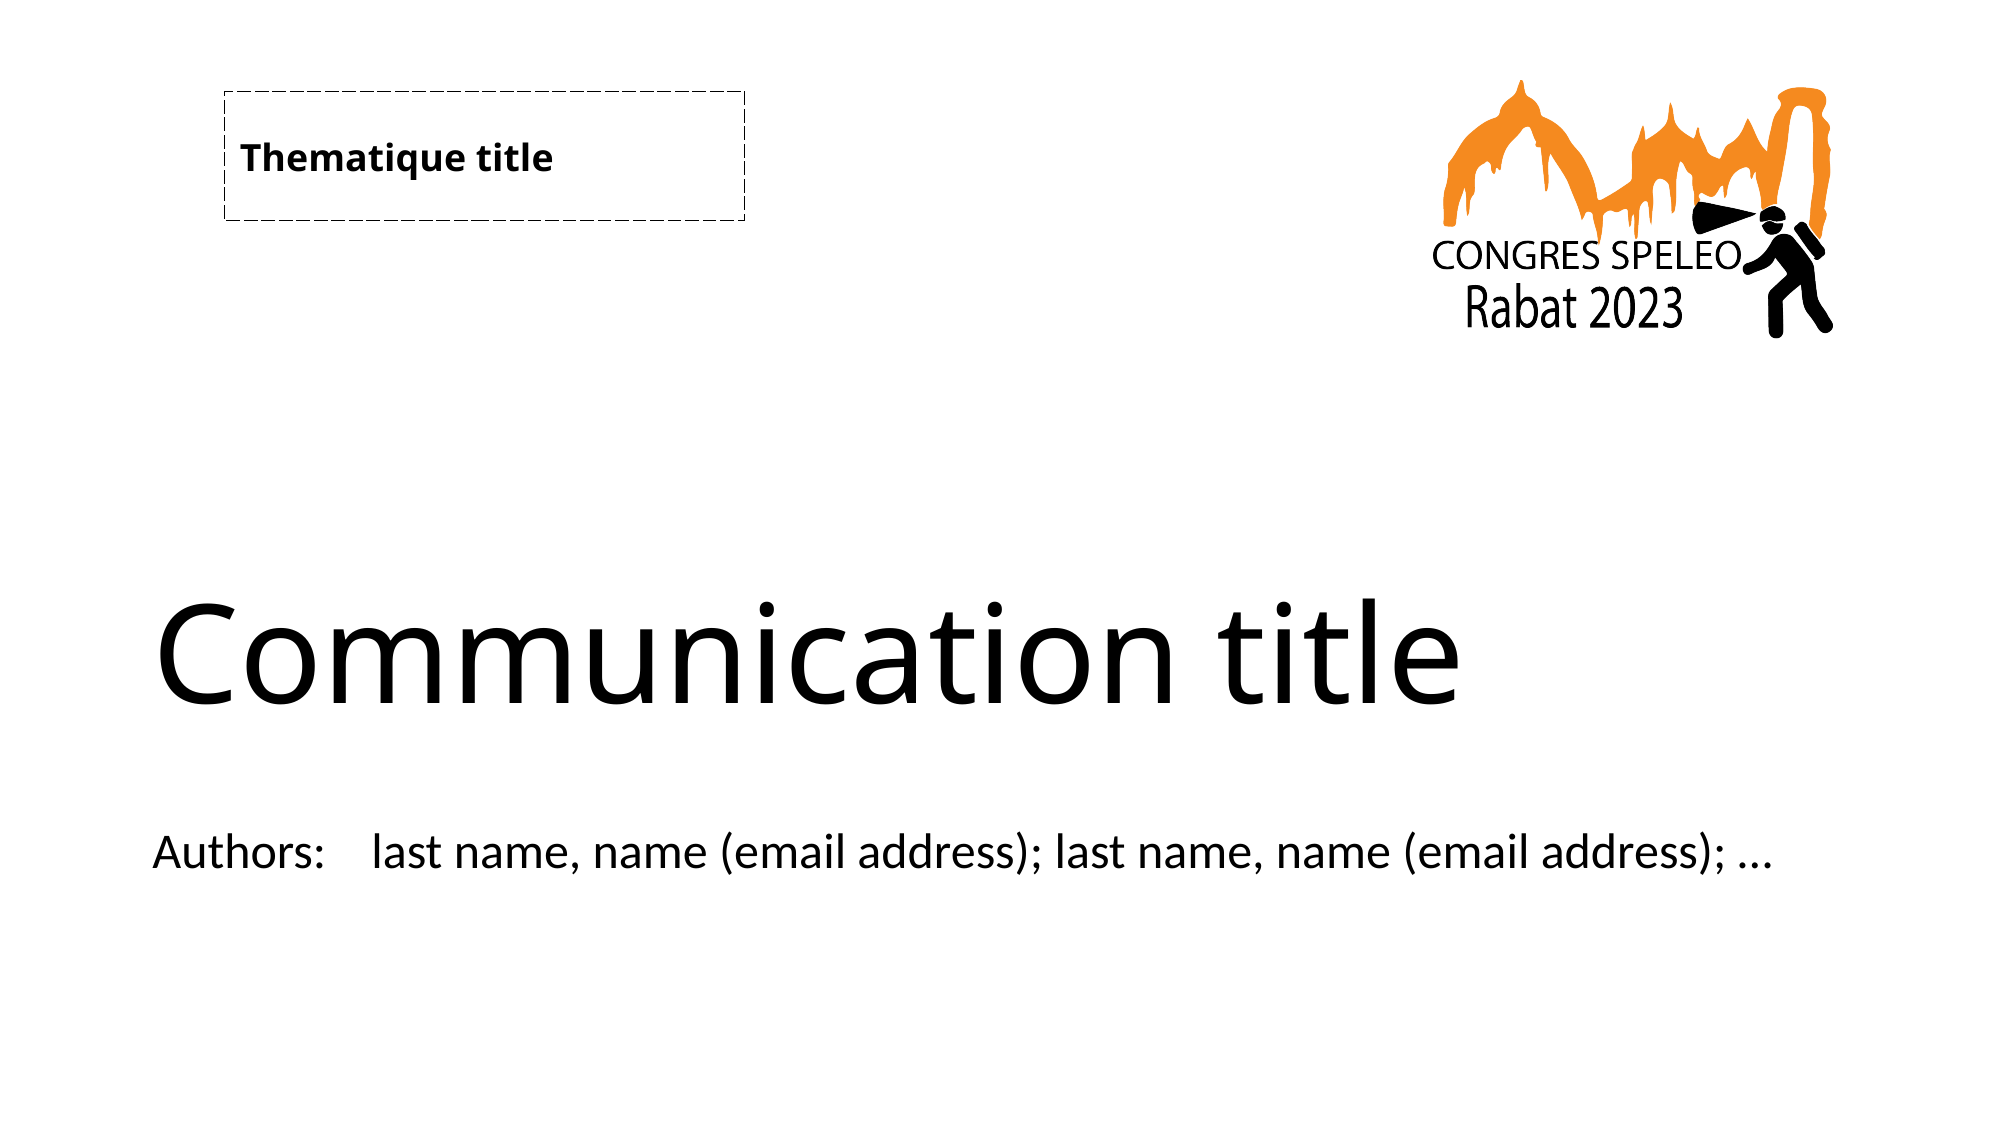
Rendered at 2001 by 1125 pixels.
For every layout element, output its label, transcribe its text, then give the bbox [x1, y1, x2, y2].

title Communication title [137, 423, 1862, 742]
text_box Thematique title [224, 91, 745, 221]
picture [1431, 80, 1833, 344]
subtitle Authors: last name, name (email address); last name, name (email address); … [137, 817, 1862, 1003]
